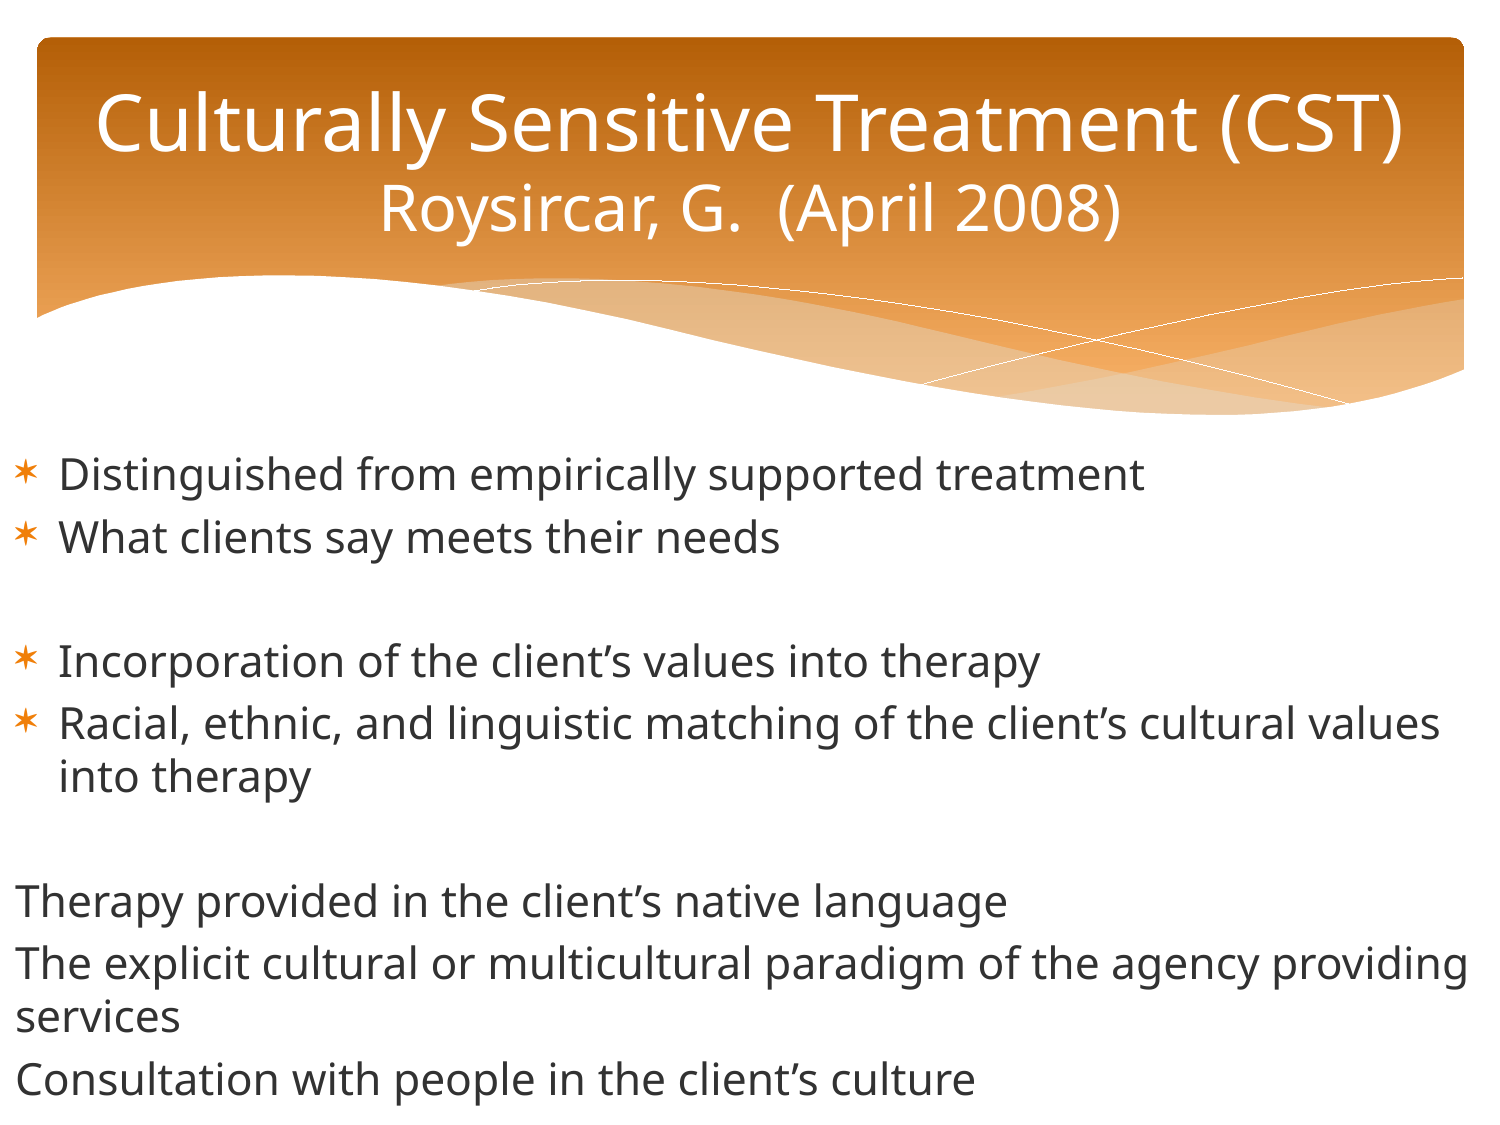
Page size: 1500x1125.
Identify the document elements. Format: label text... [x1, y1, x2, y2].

list Distinguished from empirically supported treatment What clients say meets their needs Incorporation of the client’s values into therapy Racial, ethnic, and linguistic matching of the client’s cultural values into therapy Therapy provided in the client’s native language The explicit cultural or multicultural paradigm of the agency providing services Consultation with people in the client’s culture [0, 438, 1500, 1113]
title Culturally Sensitive Treatment (CST) Roysircar, G. (April 2008) [75, 55, 1425, 261]
